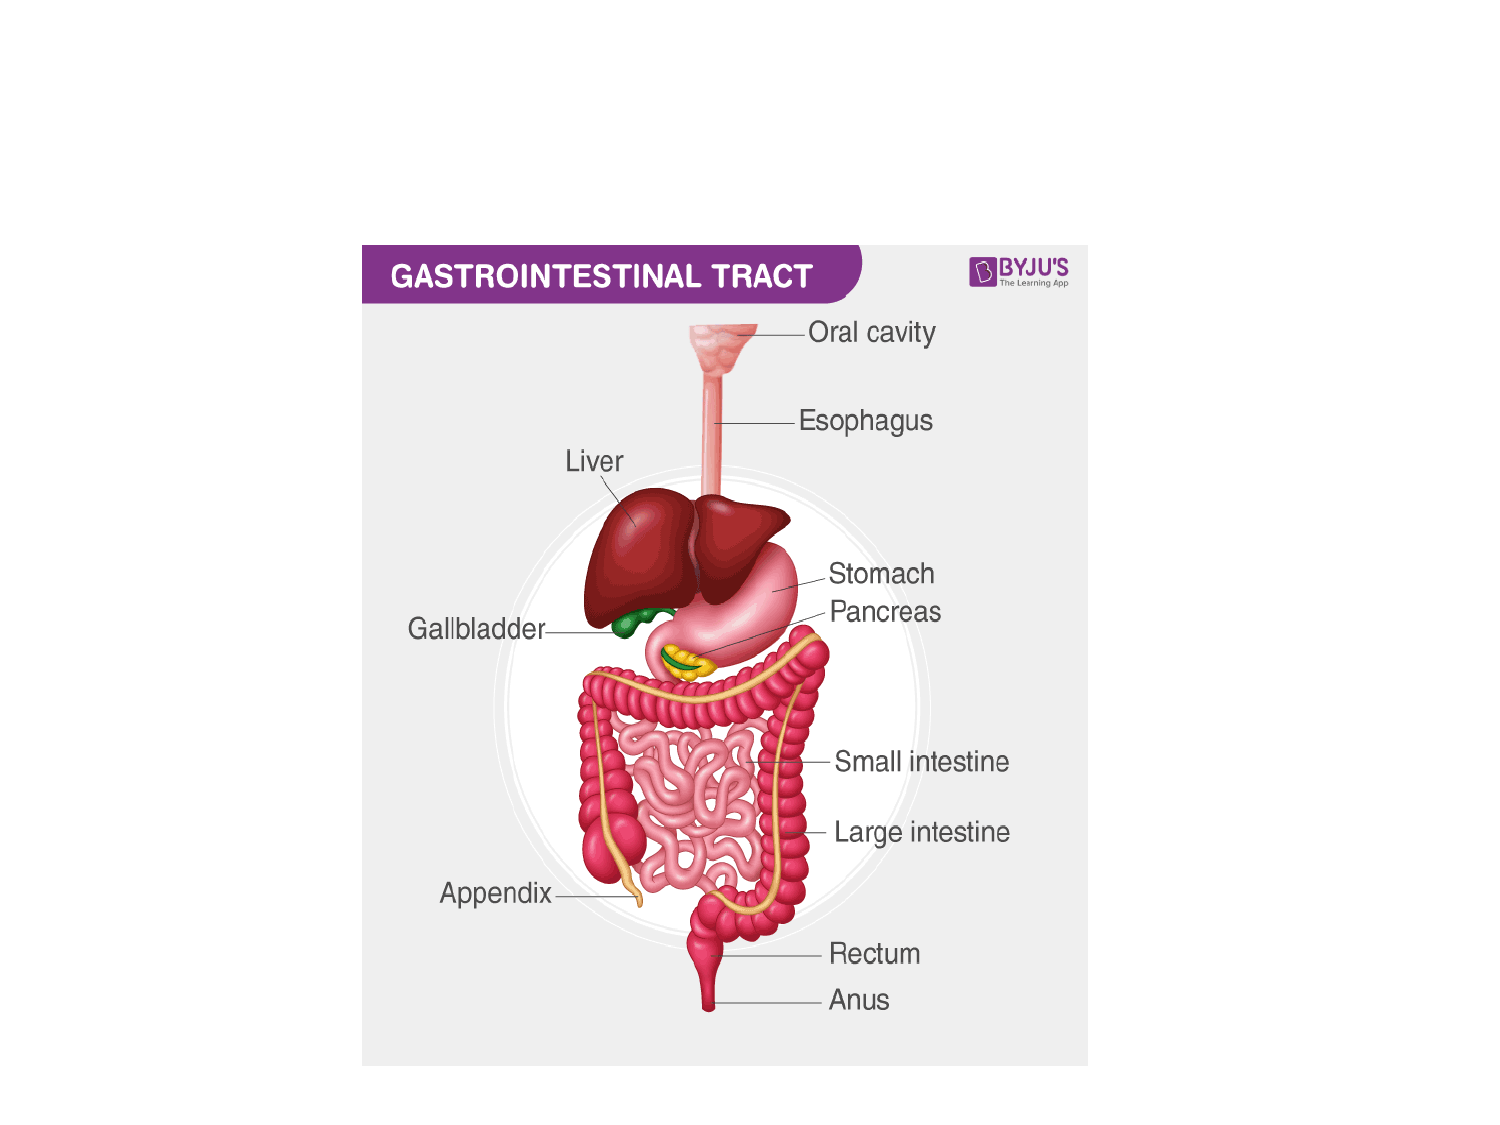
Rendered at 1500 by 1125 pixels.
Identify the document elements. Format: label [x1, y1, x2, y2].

picture [362, 245, 1088, 1066]
